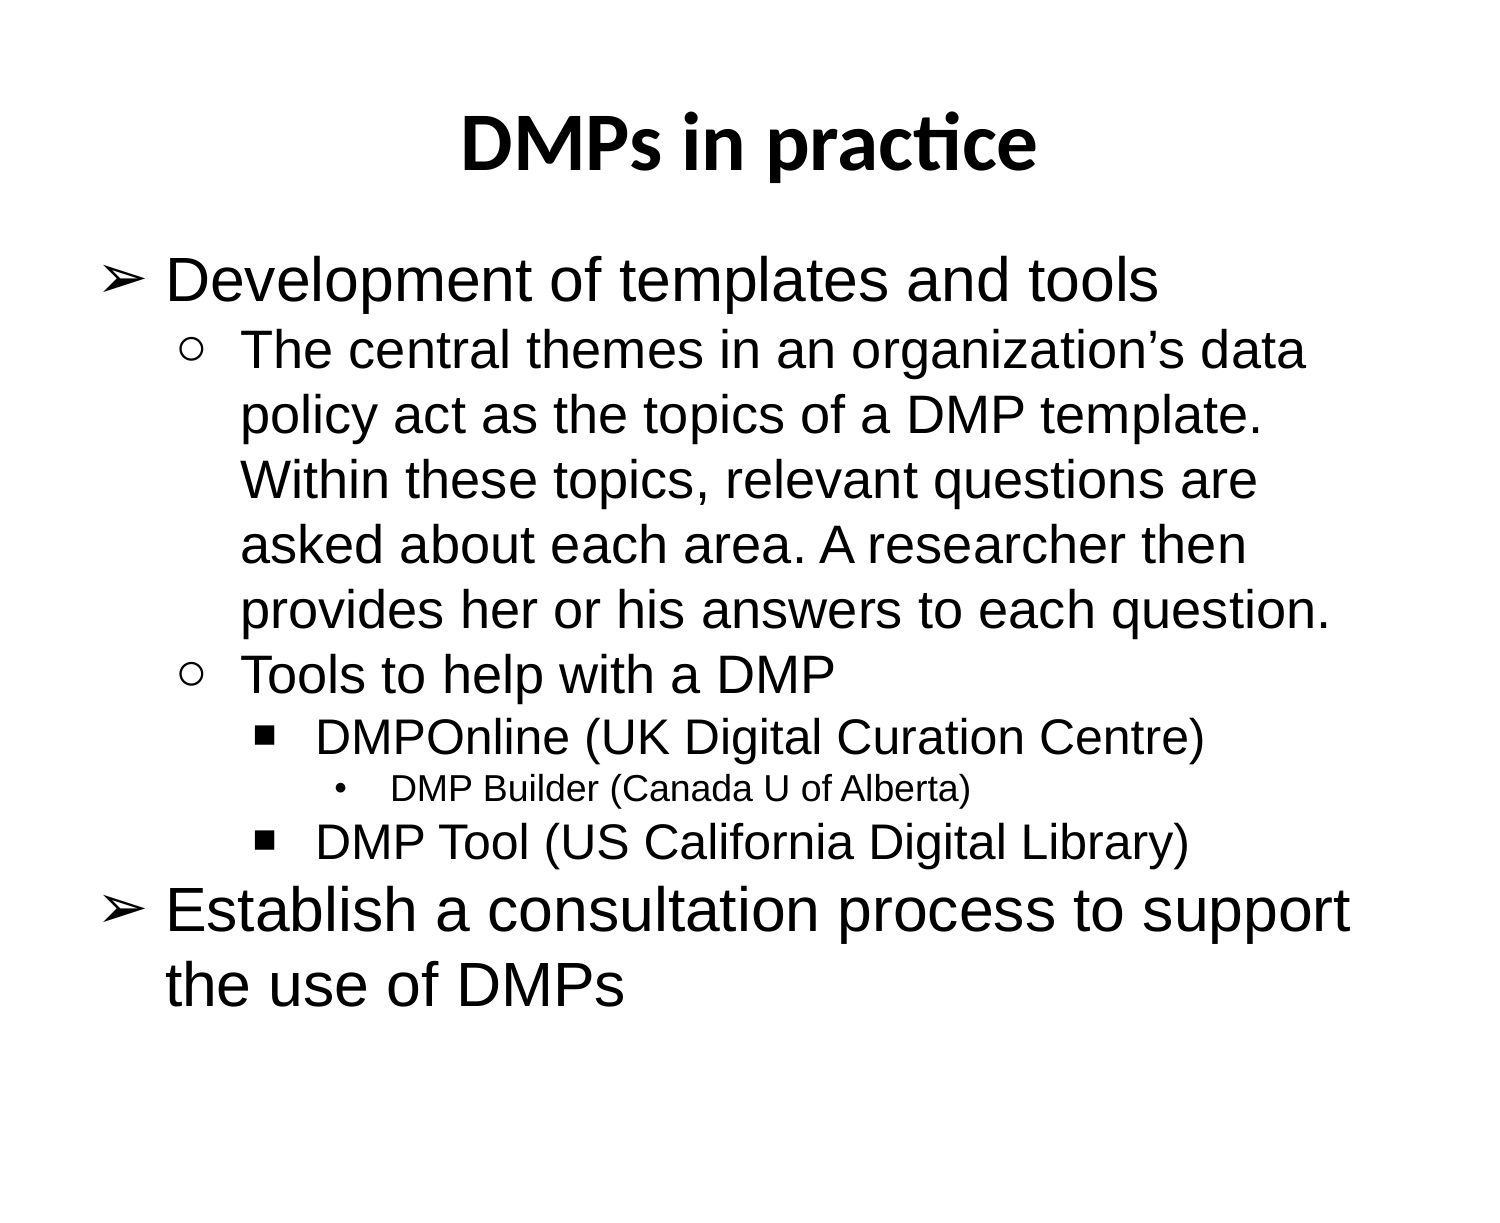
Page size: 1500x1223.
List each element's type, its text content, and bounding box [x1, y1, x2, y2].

title DMPs in practice [75, 74, 1425, 202]
list Development of templates and tools The central themes in an organization’s data policy act as the topics of a DMP template. Within these topics, relevant questions are asked about each area. A researcher then provides her or his answers to each question. Tools to help with a DMP DMPOnline (UK Digital Curation Centre) DMP Builder (Canada U of Alberta) DMP Tool (US California Digital Library) Establish a consultation process to support the use of DMPs [75, 224, 1425, 1146]
